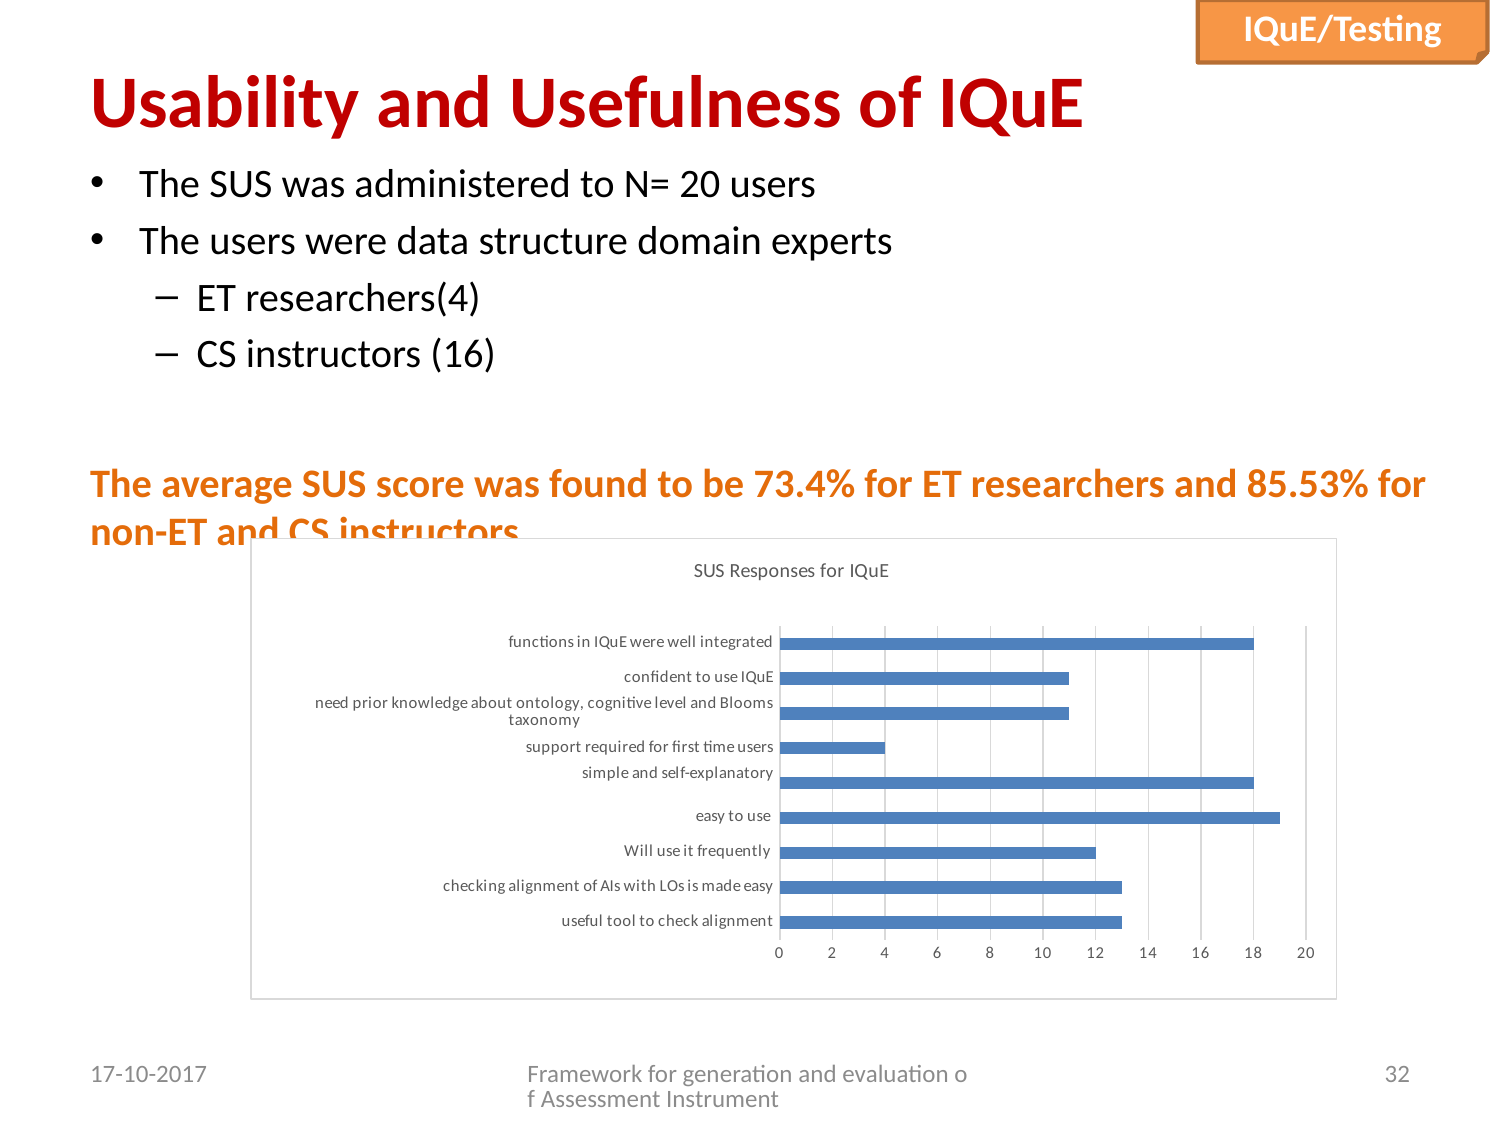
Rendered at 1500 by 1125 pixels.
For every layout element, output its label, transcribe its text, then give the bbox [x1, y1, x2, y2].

footer Framework for generation and evaluation of Assessment Instrument [512, 1042, 988, 1103]
list The SUS was administered to N= 20 users The users were data structure domain experts ET researchers(4) CS instructors (16) The average SUS score was found to be 73.4% for ET researchers and 85.53% for non-ET and CS instructors. [75, 149, 1450, 563]
title Usability and Usefulness of IQuE [75, 45, 1425, 149]
text_box IQuE/Testing [1195, 0, 1490, 65]
slide_number 32 [1074, 1042, 1425, 1103]
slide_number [75, 1042, 425, 1103]
chart [249, 537, 1338, 1001]
